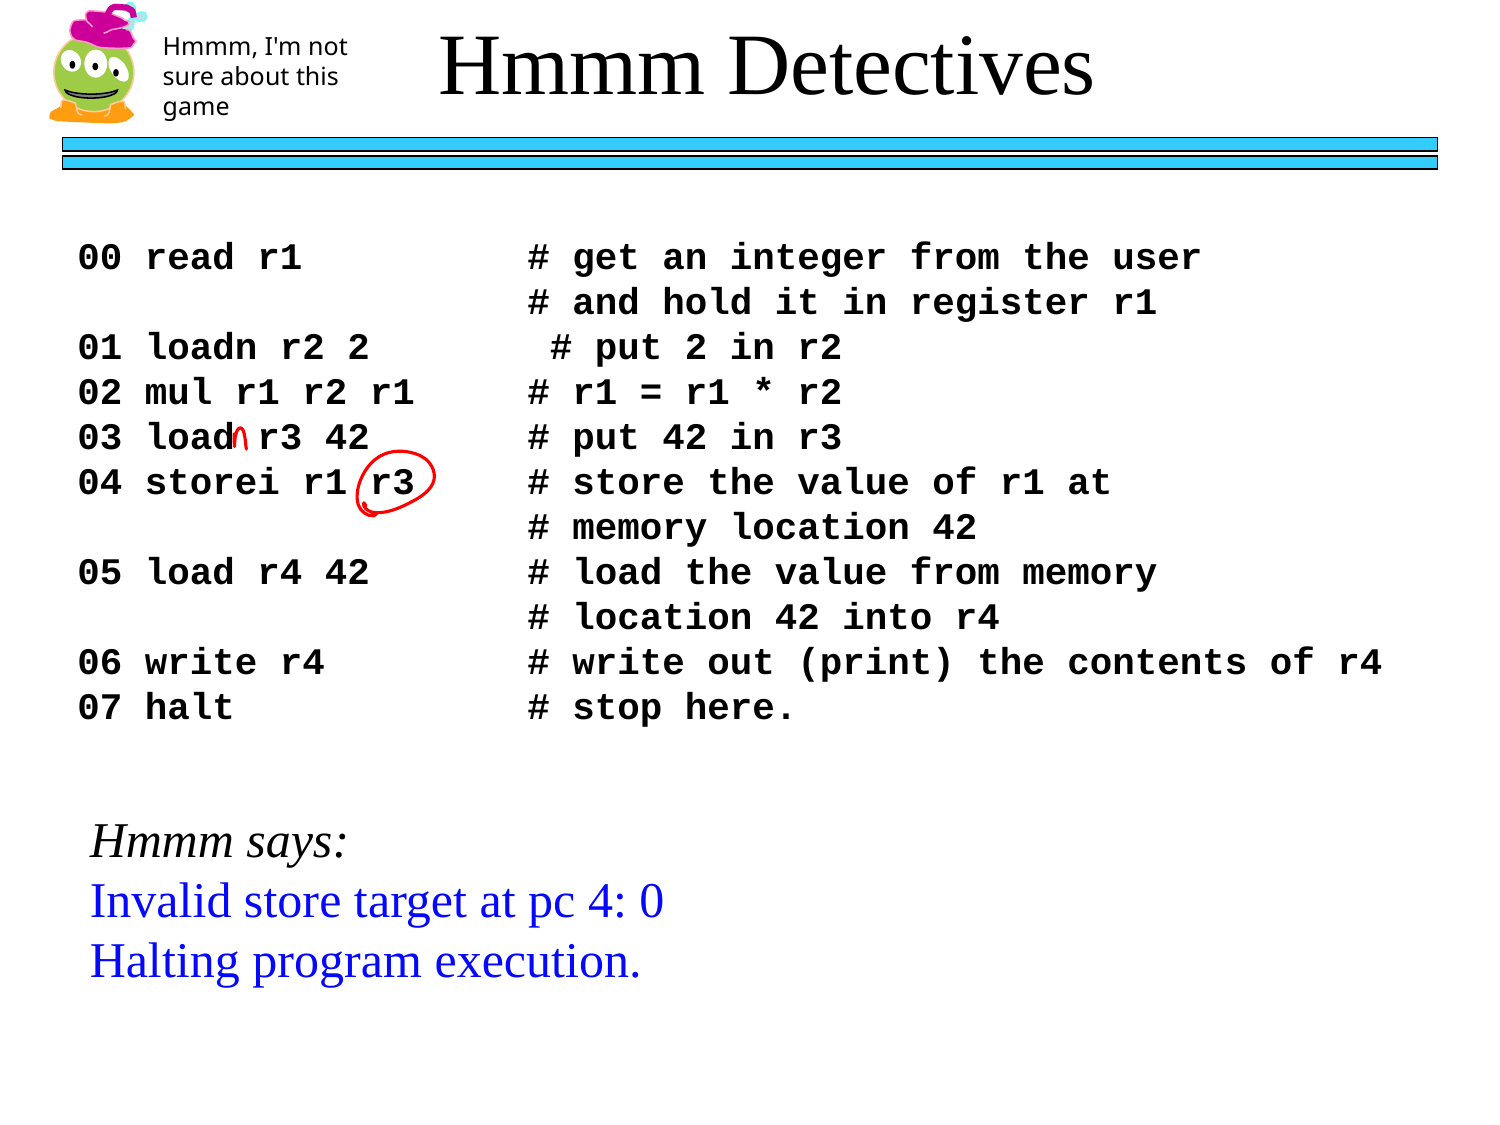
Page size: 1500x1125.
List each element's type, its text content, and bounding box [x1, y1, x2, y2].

text_box Hmmm says: Invalid store target at pc 4: 0 Halting program execution. [74, 799, 1150, 995]
text_box [234, 427, 247, 450]
text_box Hmmm, I'm not sure about this game [150, 22, 411, 128]
text_box [357, 451, 435, 516]
text_box 00 read r1 # get an integer from the user # and hold it in register r1 01 loadn r2 2 # put 2 in r2 02 mul r1 r2 r1 # r1 = r1 * r2 03 load r3 42 # put 42 in r3 04 storei r1 r3 # store the value of r1 at # memory location 42 05 load r4 42 # load the value from memory # location 42 into r4 06 write r4 # write out (print) the contents of r4 07 halt # stop here. [62, 224, 1438, 735]
text_box Hmmm Detectives [262, 0, 1272, 120]
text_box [49, 0, 149, 124]
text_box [62, 137, 1438, 170]
